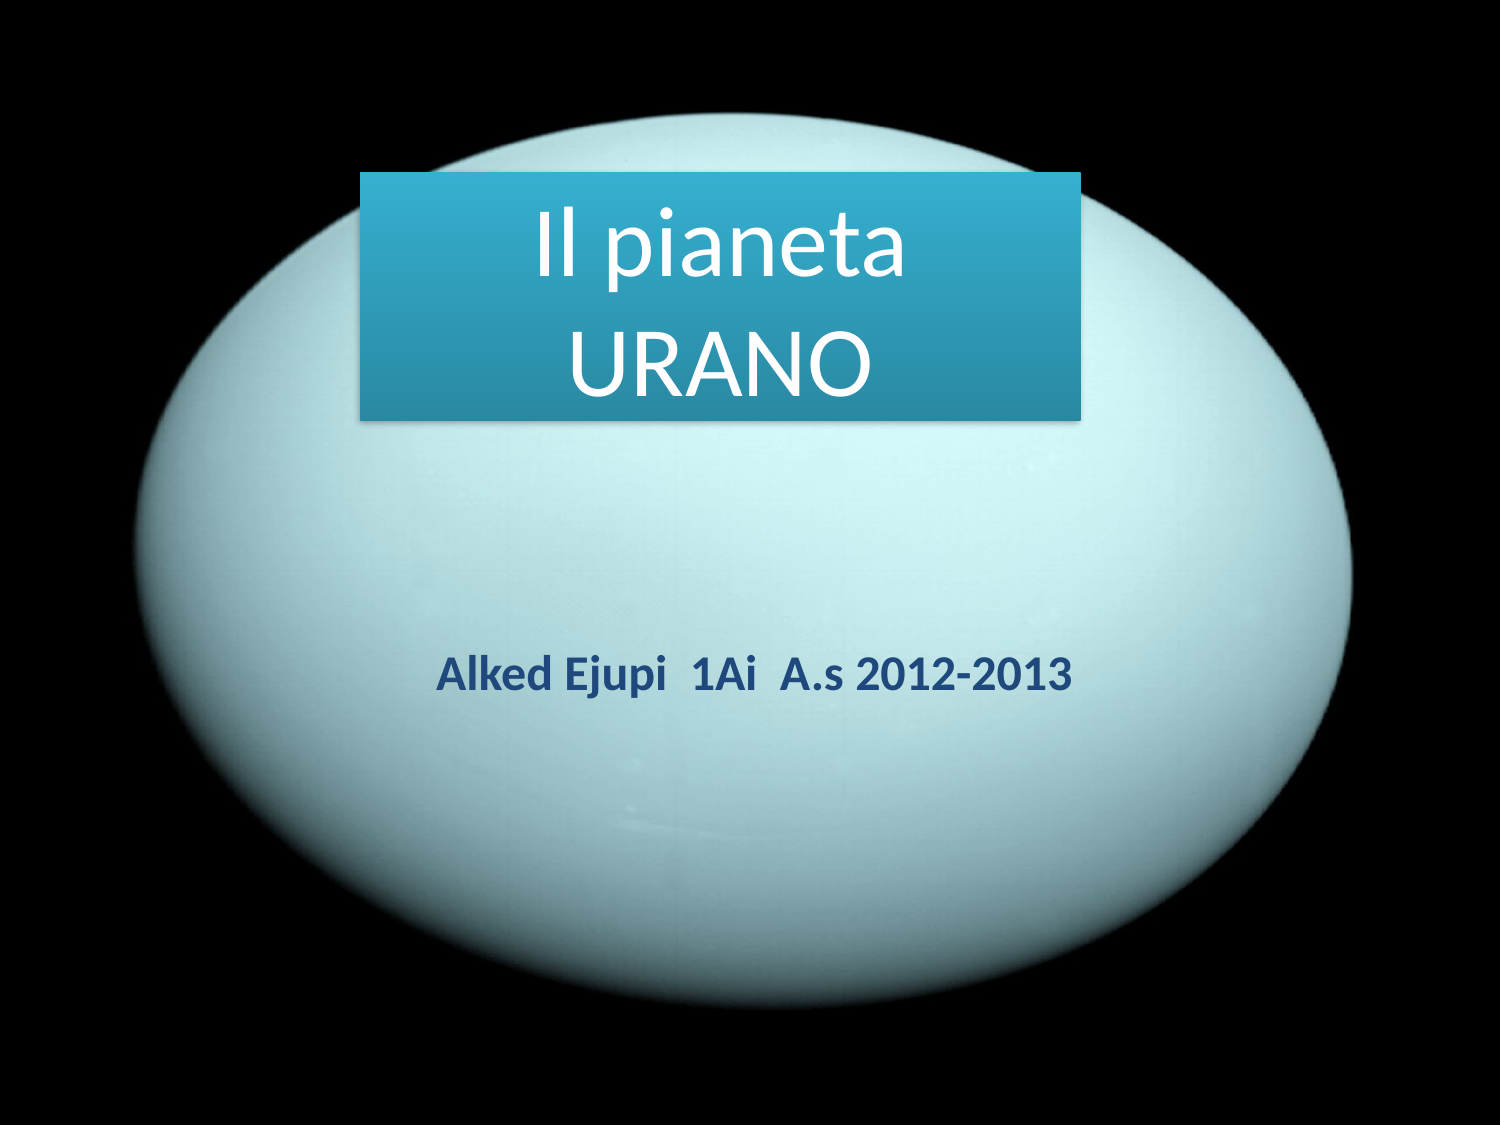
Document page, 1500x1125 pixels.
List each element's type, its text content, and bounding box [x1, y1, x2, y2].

picture [0, 0, 1500, 1125]
text_box Alked Ejupi 1Ai A.s 2012-2013 [421, 633, 1117, 709]
text_box Il pianeta URANO [360, 172, 1081, 421]
